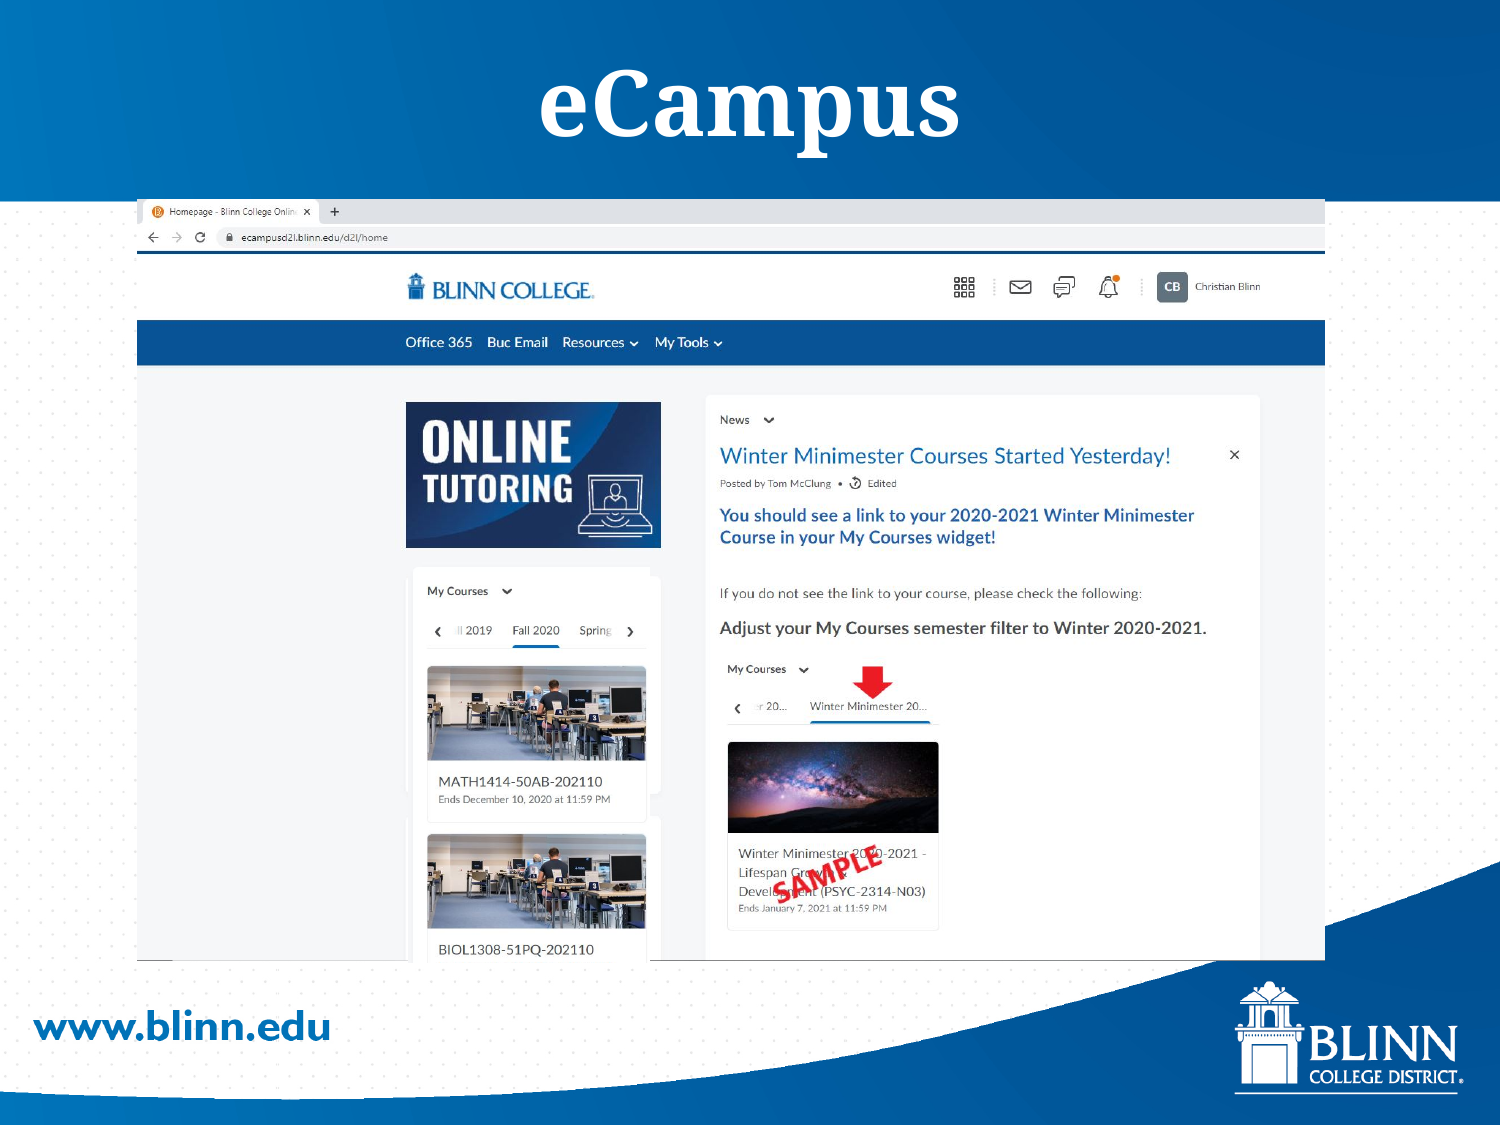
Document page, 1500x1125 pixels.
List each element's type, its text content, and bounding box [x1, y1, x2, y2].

title eCampus [75, 12, 1425, 188]
picture [0, 0, 1500, 1125]
